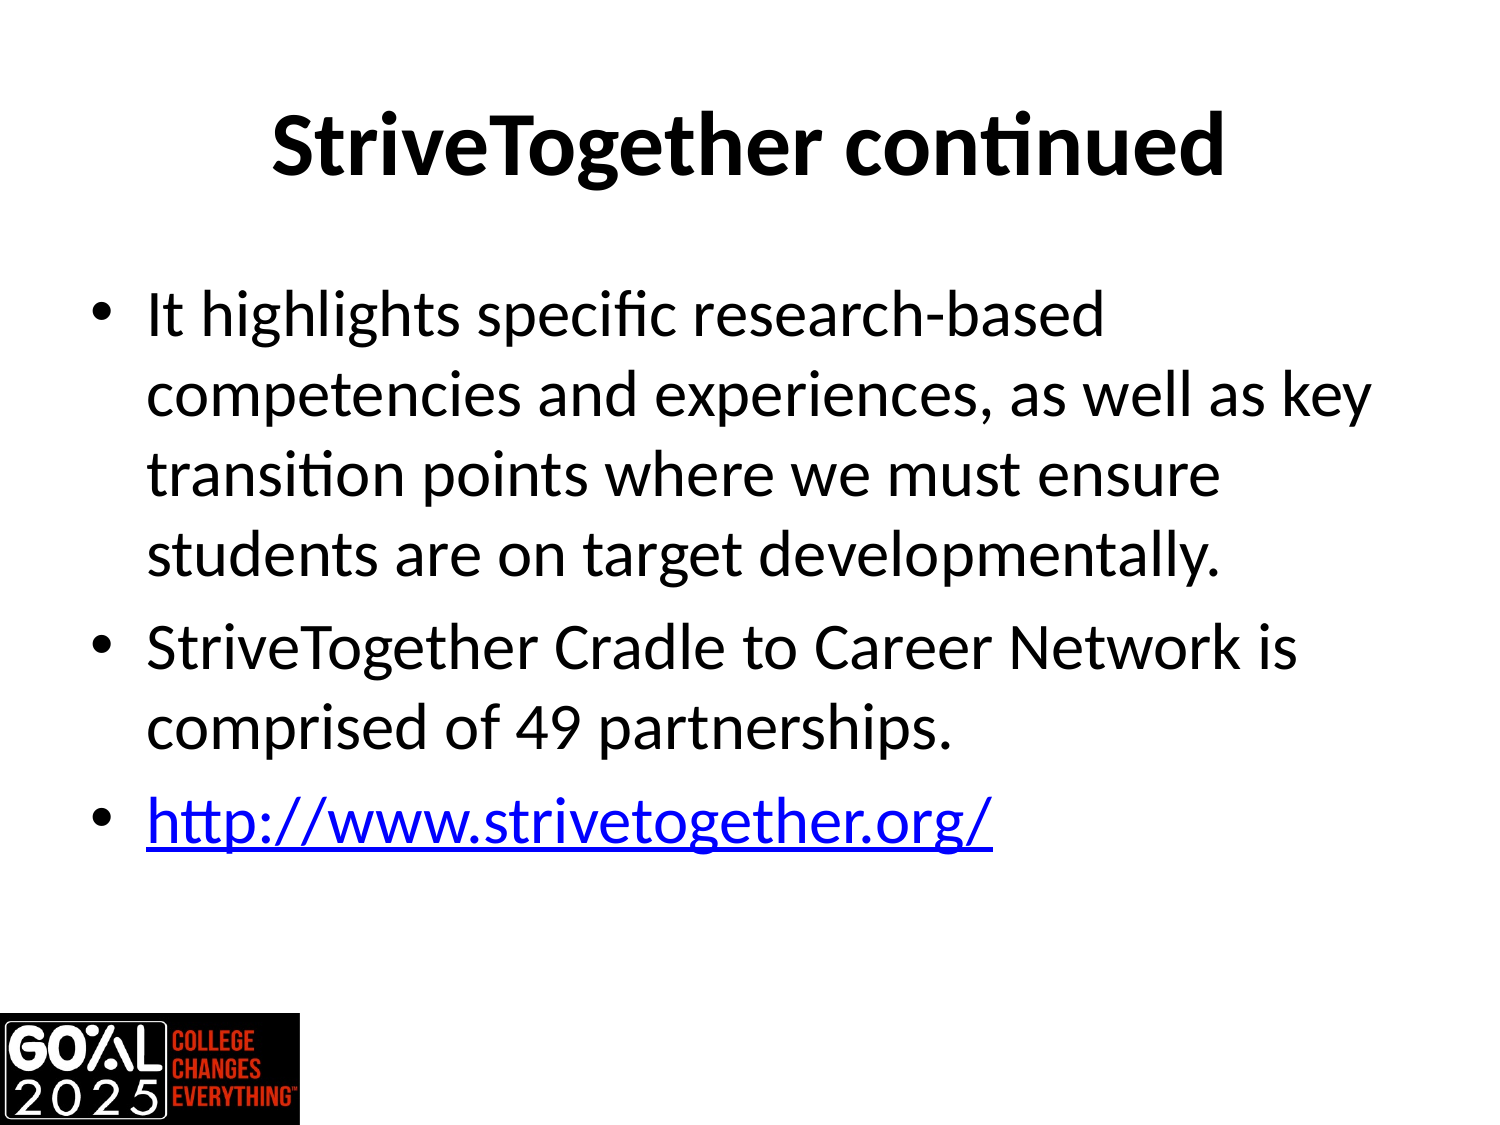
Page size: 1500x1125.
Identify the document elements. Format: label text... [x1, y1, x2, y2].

list It highlights specific research-based competencies and experiences, as well as key transition points where we must ensure students are on target developmentally. StriveTogether Cradle to Career Network is comprised of 49 partnerships. http://www.strivetogether.org/ [75, 262, 1425, 1005]
title StriveTogether continued [75, 45, 1425, 233]
picture [0, 1013, 300, 1125]
